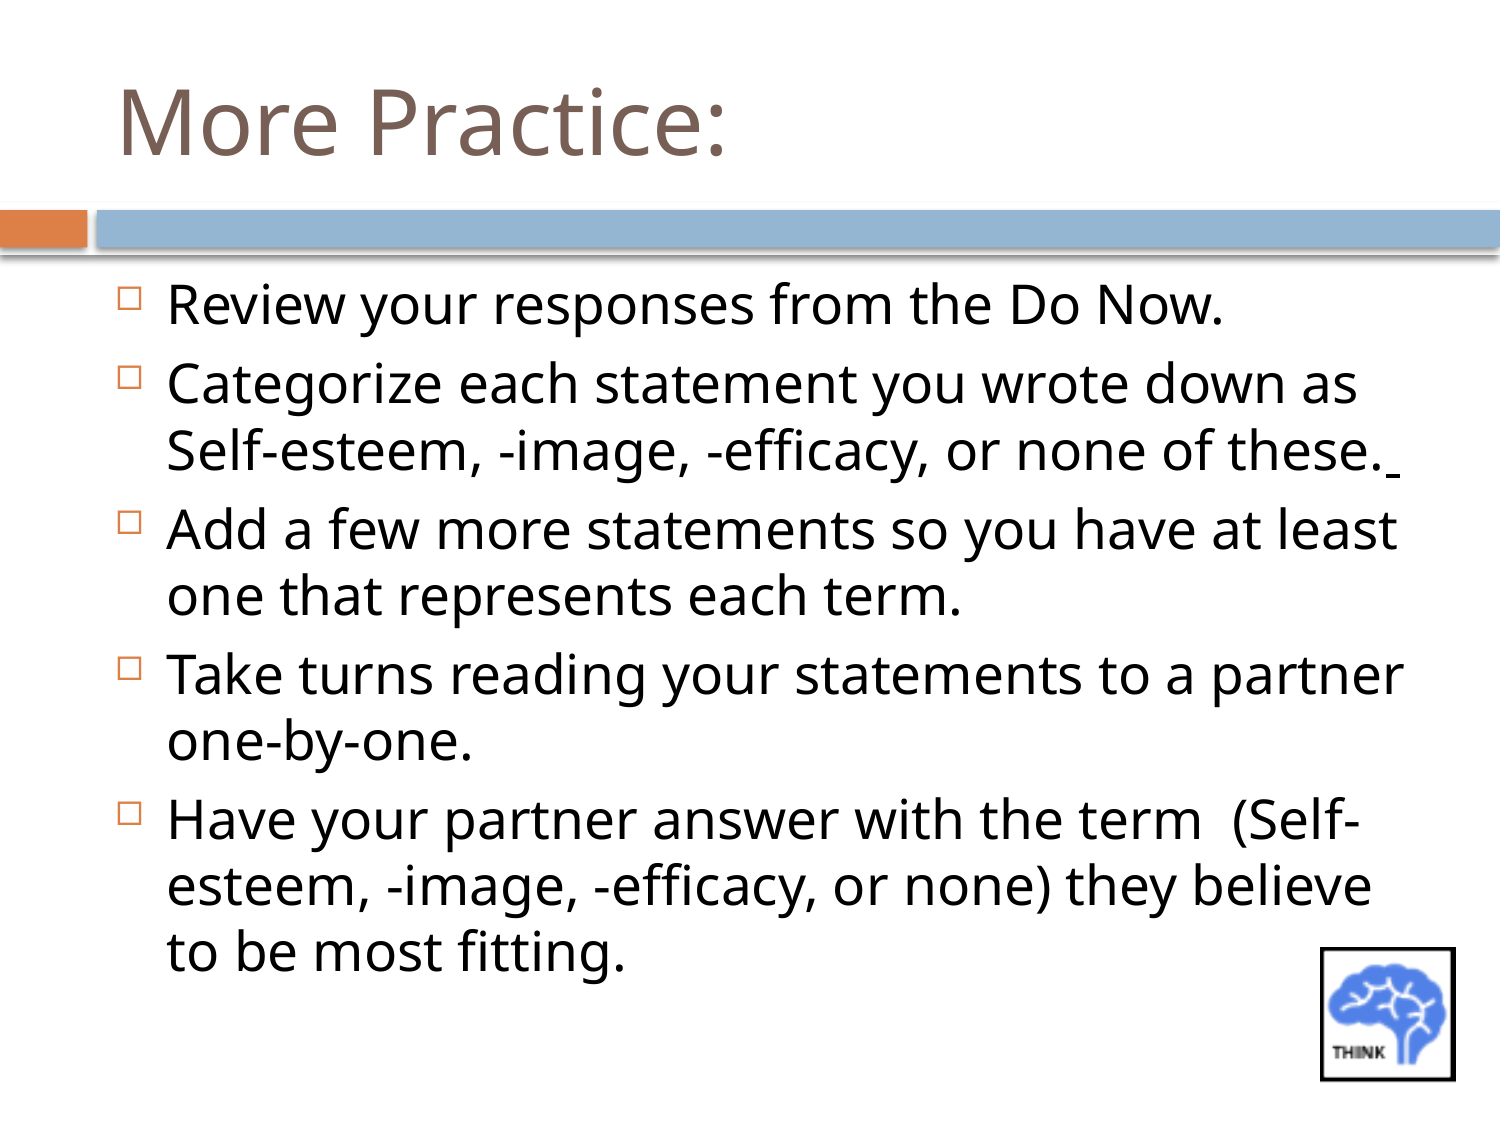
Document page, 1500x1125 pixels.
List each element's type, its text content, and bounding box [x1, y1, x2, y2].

picture [1319, 946, 1457, 1088]
title More Practice: [100, 37, 1438, 200]
list Review your responses from the Do Now. Categorize each statement you wrote down as Self-esteem, -image, -efficacy, or none of these. Add a few more statements so you have at least one that represents each term. Take turns reading your statements to a partner one-by-one. Have your partner answer with the term (Self-esteem, -image, -efficacy, or none) they believe to be most fitting. [100, 262, 1438, 1000]
